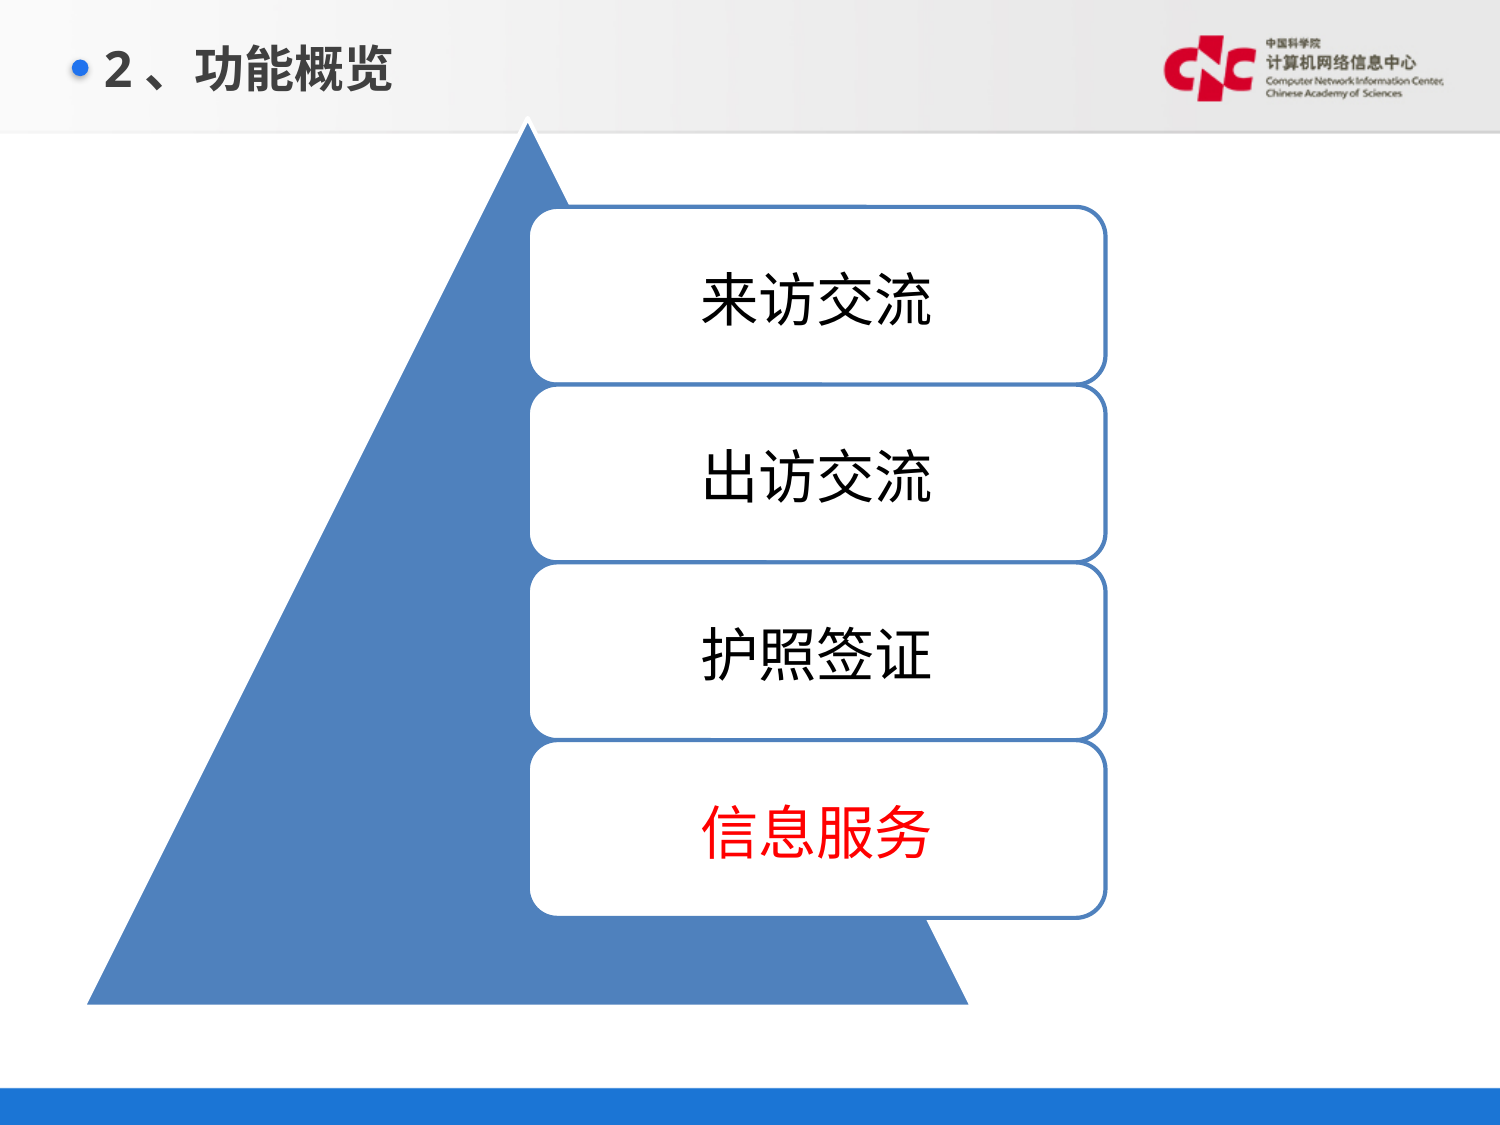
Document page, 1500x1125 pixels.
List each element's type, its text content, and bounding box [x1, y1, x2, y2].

title 2、功能概览 [88, 17, 1423, 118]
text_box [83, 117, 1417, 1008]
picture [0, 0, 1500, 1125]
